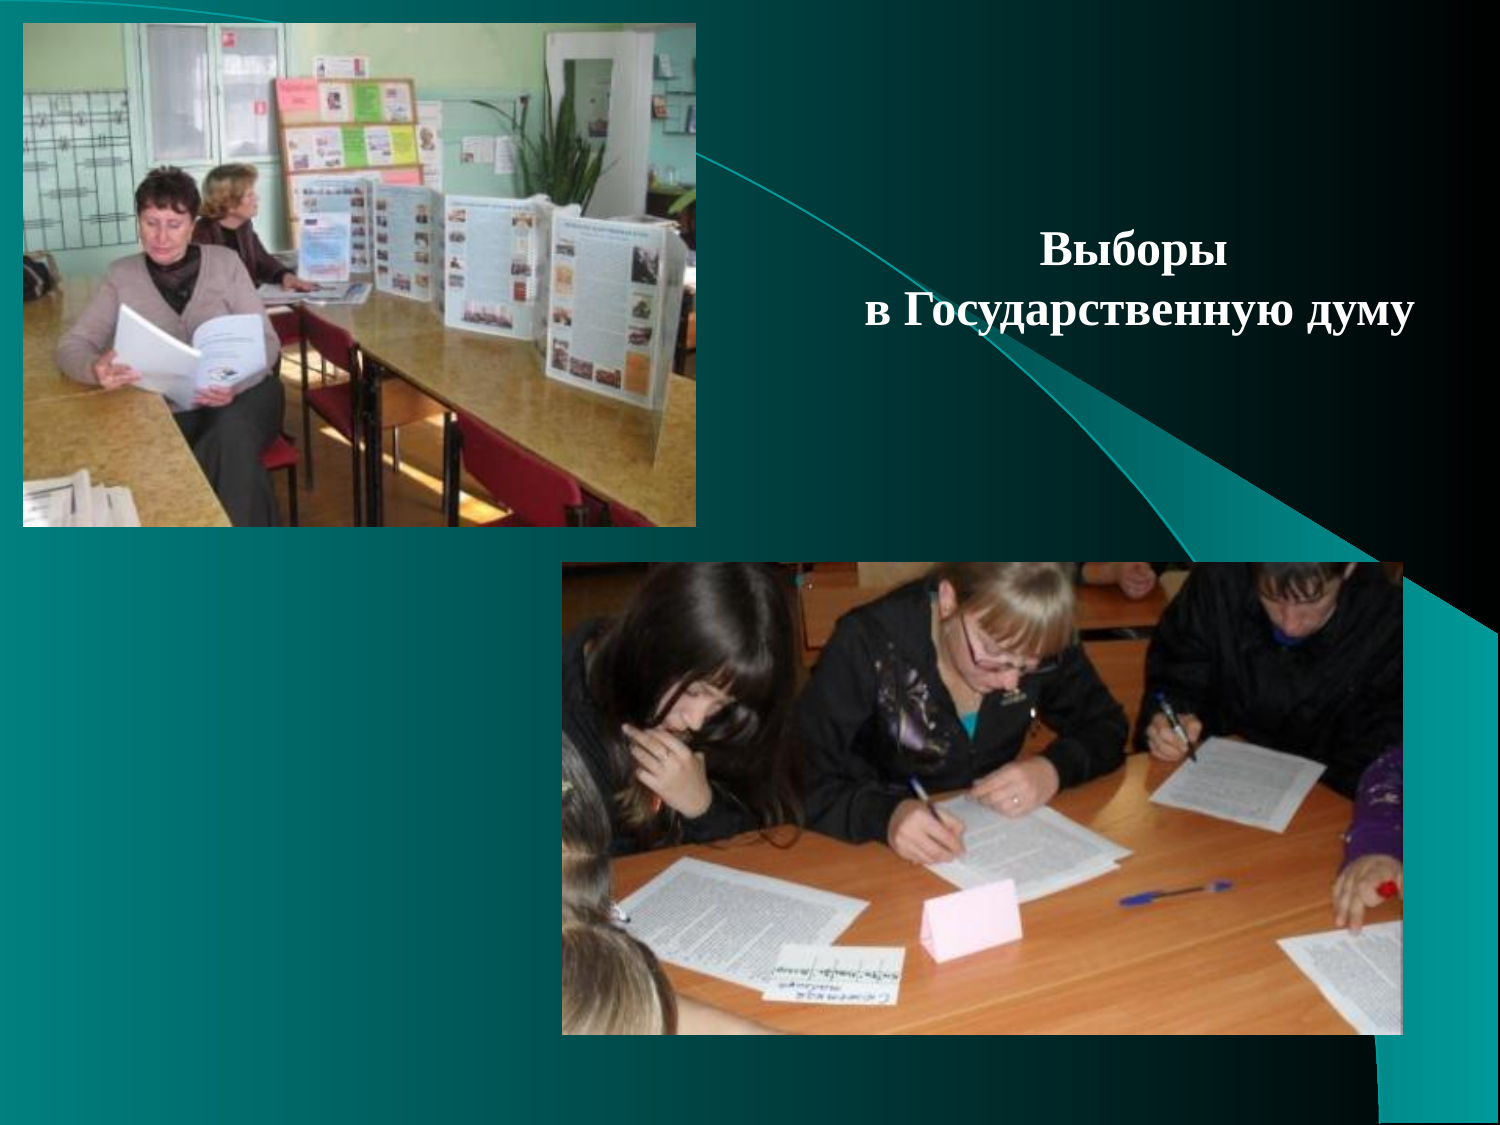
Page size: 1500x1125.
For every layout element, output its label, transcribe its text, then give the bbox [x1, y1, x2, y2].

text_box Выборы в Государственную думу [837, 208, 1431, 343]
picture [23, 23, 696, 528]
picture [562, 562, 1403, 1036]
